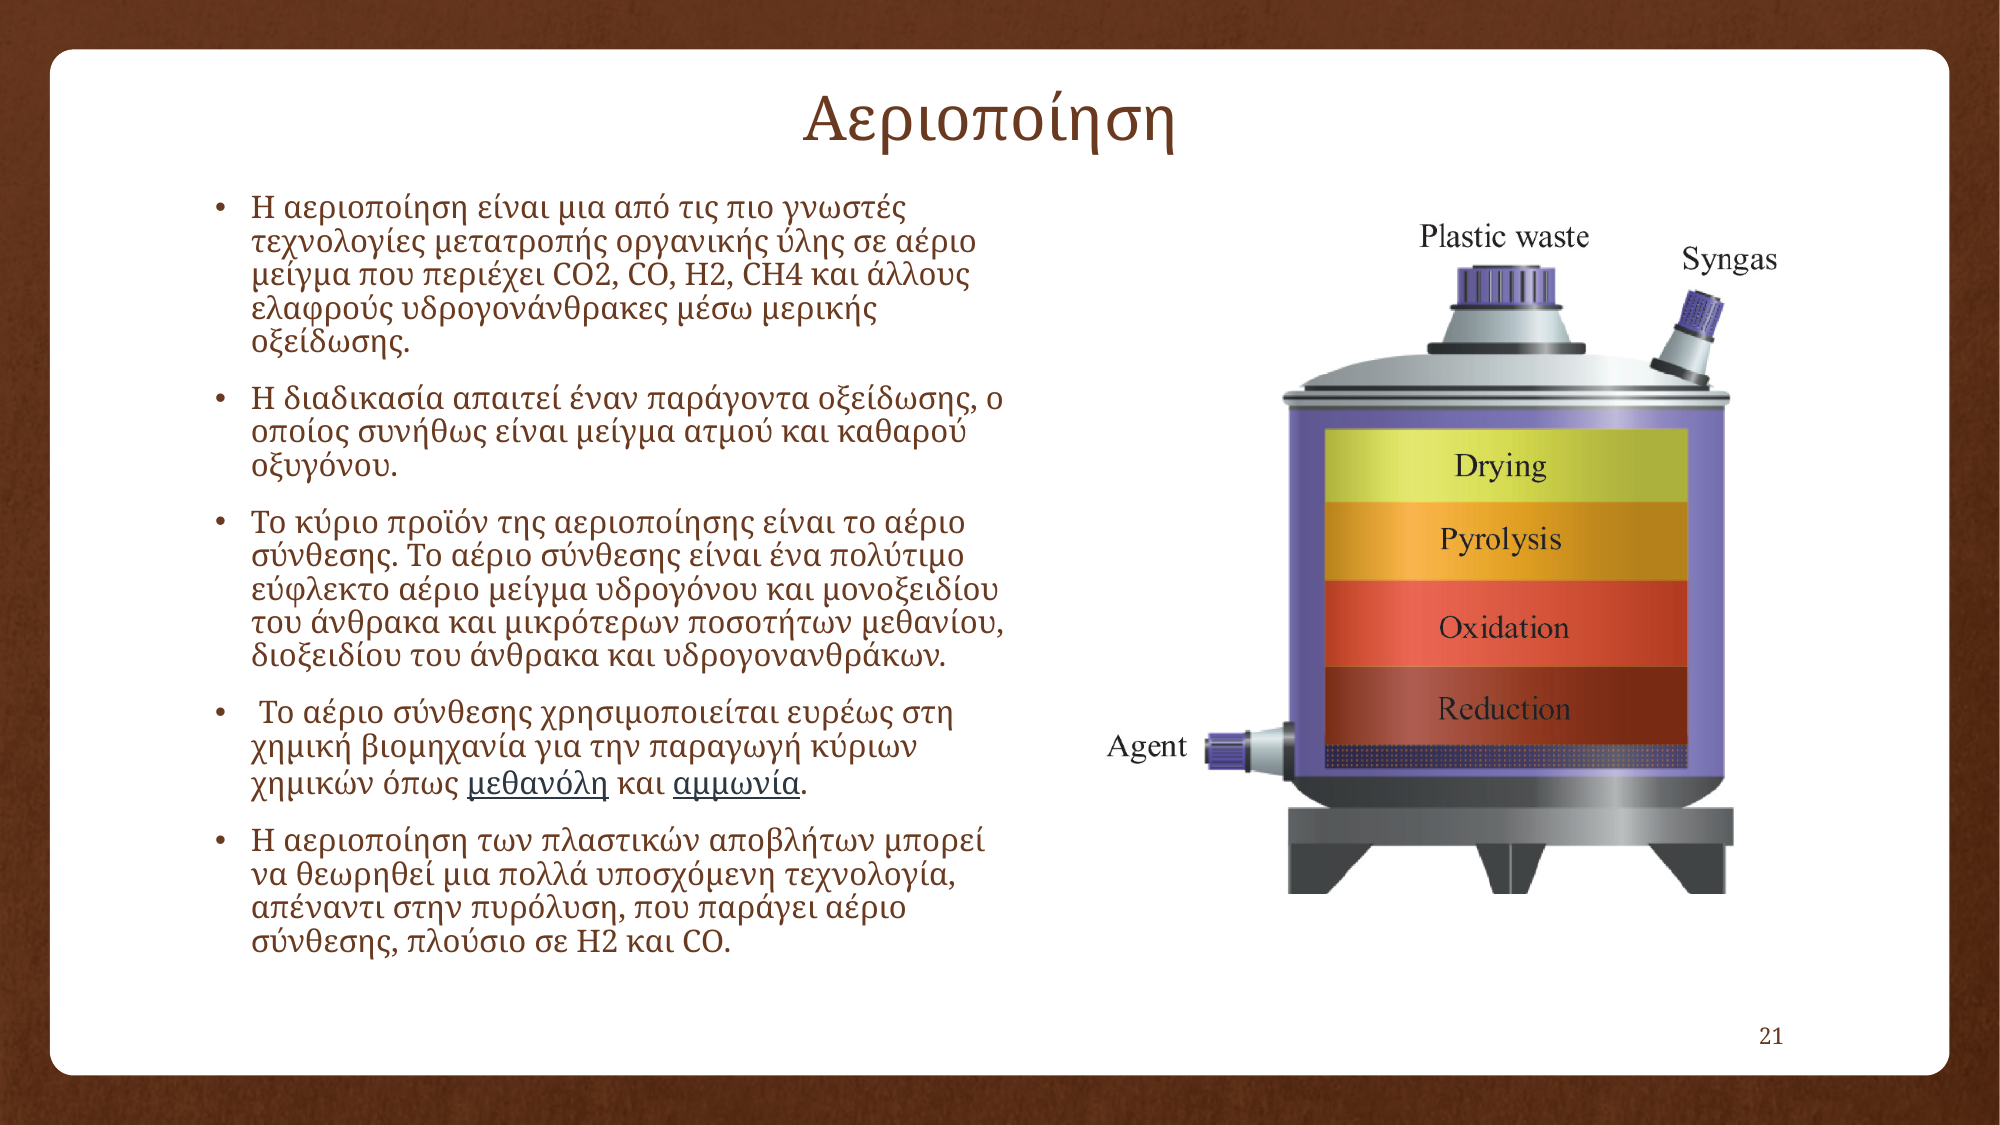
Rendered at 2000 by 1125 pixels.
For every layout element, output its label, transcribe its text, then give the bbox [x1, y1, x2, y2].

picture [1105, 219, 1777, 894]
slide_number 21 [1682, 1012, 1800, 1063]
title Αεριοποίηση [199, 70, 1800, 161]
list Η αεριοποίηση είναι μια από τις πιο γνωστές τεχνολογίες μετατροπής οργανικής ύλης σε αέριο μείγμα που περιέχει CO2, CO, H2, CH4 και άλλους ελαφρούς υδρογονάνθρακες μέσω μερικής οξείδωσης. Η διαδικασία απαιτεί έναν παράγοντα οξείδωσης, ο οποίος συνήθως είναι μείγμα ατμού και καθαρού οξυγόνου. Το κύριο προϊόν της αεριοποίησης είναι το αέριο σύνθεσης. Το αέριο σύνθεσης είναι ένα πολύτιμο εύφλεκτο αέριο μείγμα υδρογόνου και μονοξειδίου του άνθρακα και μικρότερων ποσοτήτων μεθανίου, διοξειδίου του άνθρακα και υδρογονανθράκων. Το αέριο σύνθεσης χρησιμοποιείται ευρέως στη χημική βιομηχανία για την παραγωγή κύριων χημικών όπως μεθανόλη και αμμωνία. Η αεριοποίηση των πλαστικών αποβλήτων μπορεί να θεωρηθεί μια πολλά υποσχόμενη τεχνολογία, απέναντι στην πυρόλυση, που παράγει αέριο σύνθεσης, πλούσιο σε H2 και CO. [199, 184, 1024, 996]
